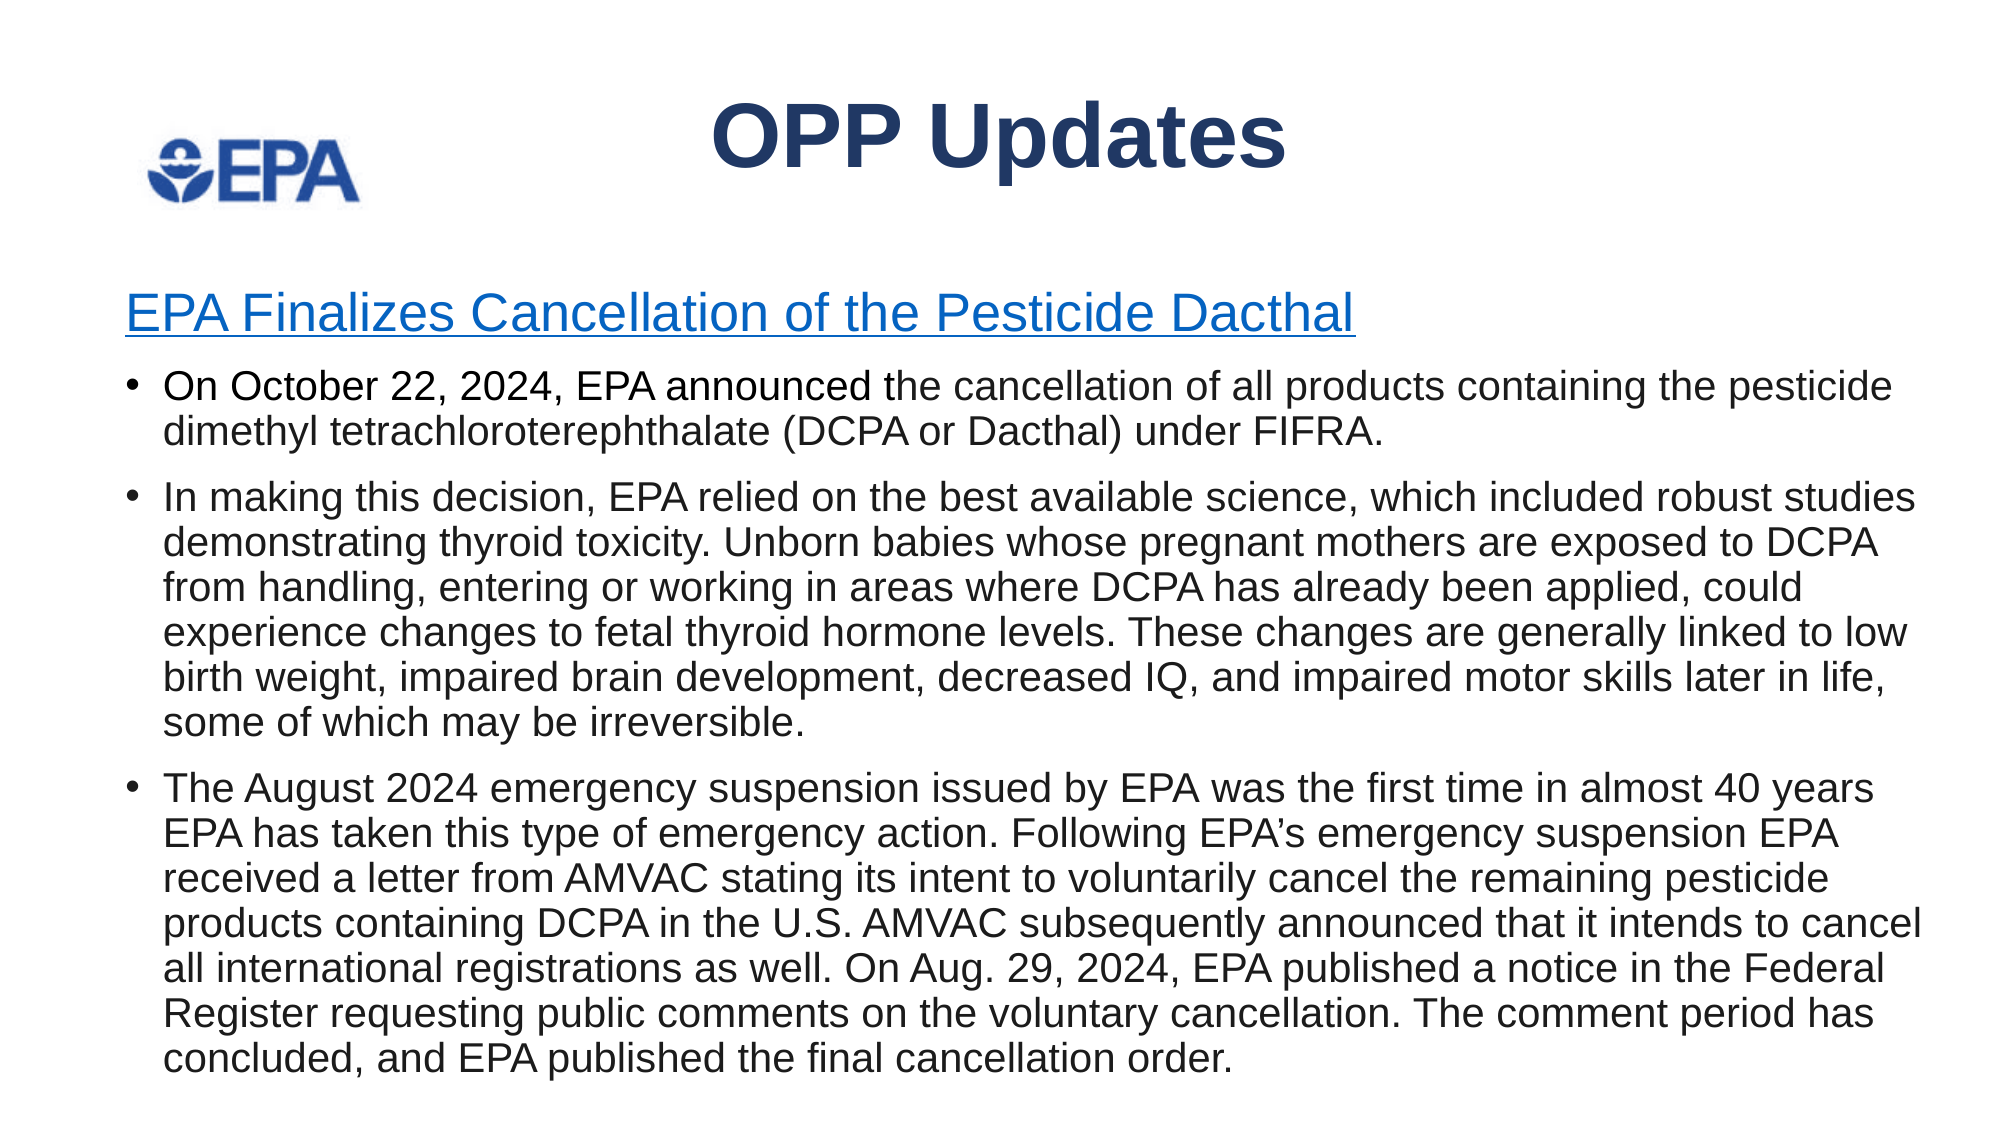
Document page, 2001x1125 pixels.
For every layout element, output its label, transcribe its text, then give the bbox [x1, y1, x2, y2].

list EPA Finalizes Cancellation of the Pesticide Dacthal On October 22, 2024, EPA announced the cancellation of all products containing the pesticide dimethyl tetrachloroterephthalate (DCPA or Dacthal) under FIFRA. In making this decision, EPA relied on the best available science, which included robust studies demonstrating thyroid toxicity. Unborn babies whose pregnant mothers are exposed to DCPA from handling, entering or working in areas where DCPA has already been applied, could experience changes to fetal thyroid hormone levels. These changes are generally linked to low birth weight, impaired brain development, decreased IQ, and impaired motor skills later in life, some of which may be irreversible. The August 2024 emergency suspension issued by EPA was the first time in almost 40 years EPA has taken this type of emergency action. Following EPA’s emergency suspension EPA received a letter from AMVAC stating its intent to voluntarily cancel the remaining pesticide products containing DCPA in the U.S. AMVAC subsequently announced that it intends to cancel all international registrations as well. On Aug. 29, 2024, EPA published a notice in the Federal Register requesting public comments on the voluntary cancellation. The comment period has concluded, and EPA published the final cancellation order. [110, 277, 1969, 1125]
title OPP Updates [137, 28, 1863, 247]
